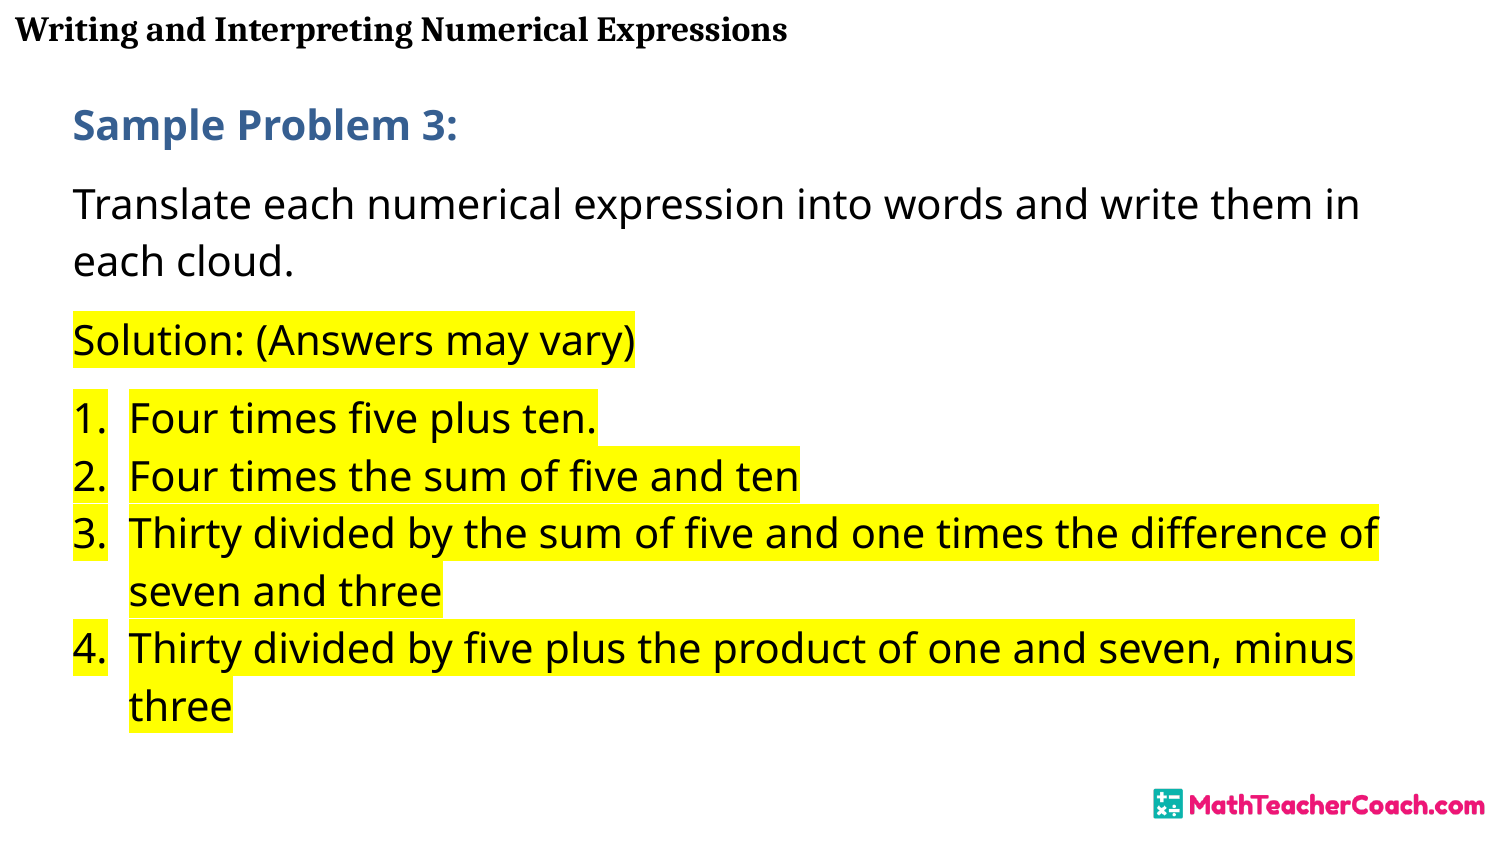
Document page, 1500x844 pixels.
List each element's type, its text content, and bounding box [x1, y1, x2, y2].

title Writing and Interpreting Numerical Expressions [0, 0, 1350, 57]
text_box Sample Problem 3: Translate each numerical expression into words and write them in each cloud. Solution: (Answers may vary) Four times five plus ten. Four times the sum of five and ten Thirty divided by the sum of five and one times the difference of seven and three Thirty divided by five plus the product of one and seven, minus three [57, 84, 1450, 844]
picture [1149, 784, 1487, 821]
